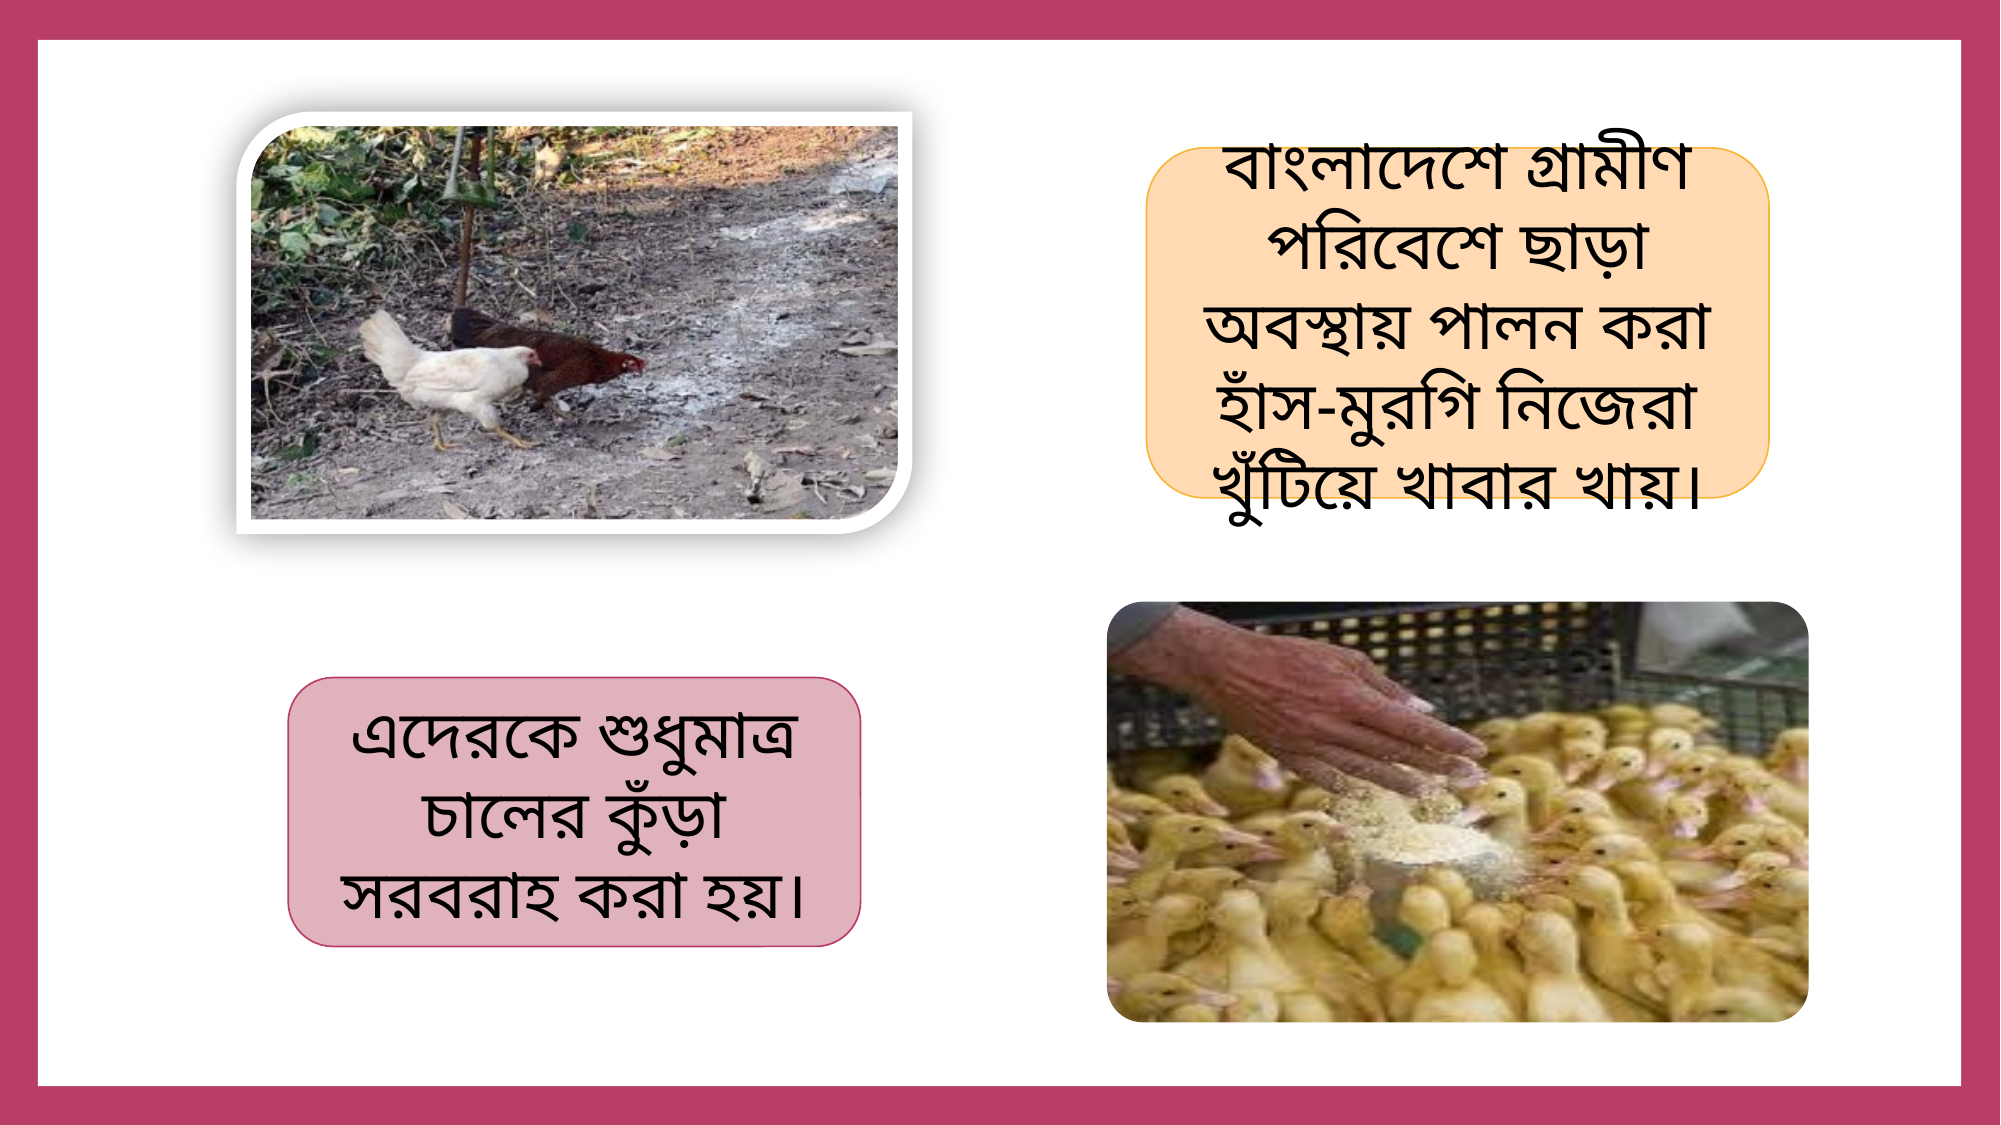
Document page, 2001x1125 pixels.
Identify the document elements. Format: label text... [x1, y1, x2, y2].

text_box বাংলাদেশে গ্রামীণ পরিবেশে ছাড়া অবস্থায় পালন করা হাঁস-মুরগি নিজেরা খুঁটিয়ে খাবার খায়। [1145, 146, 1770, 499]
picture [243, 118, 906, 527]
text_box এদেরকে শুধুমাত্র চালের কুঁড়া সরবরাহ করা হয়। [287, 676, 862, 948]
picture [1106, 601, 1809, 1023]
